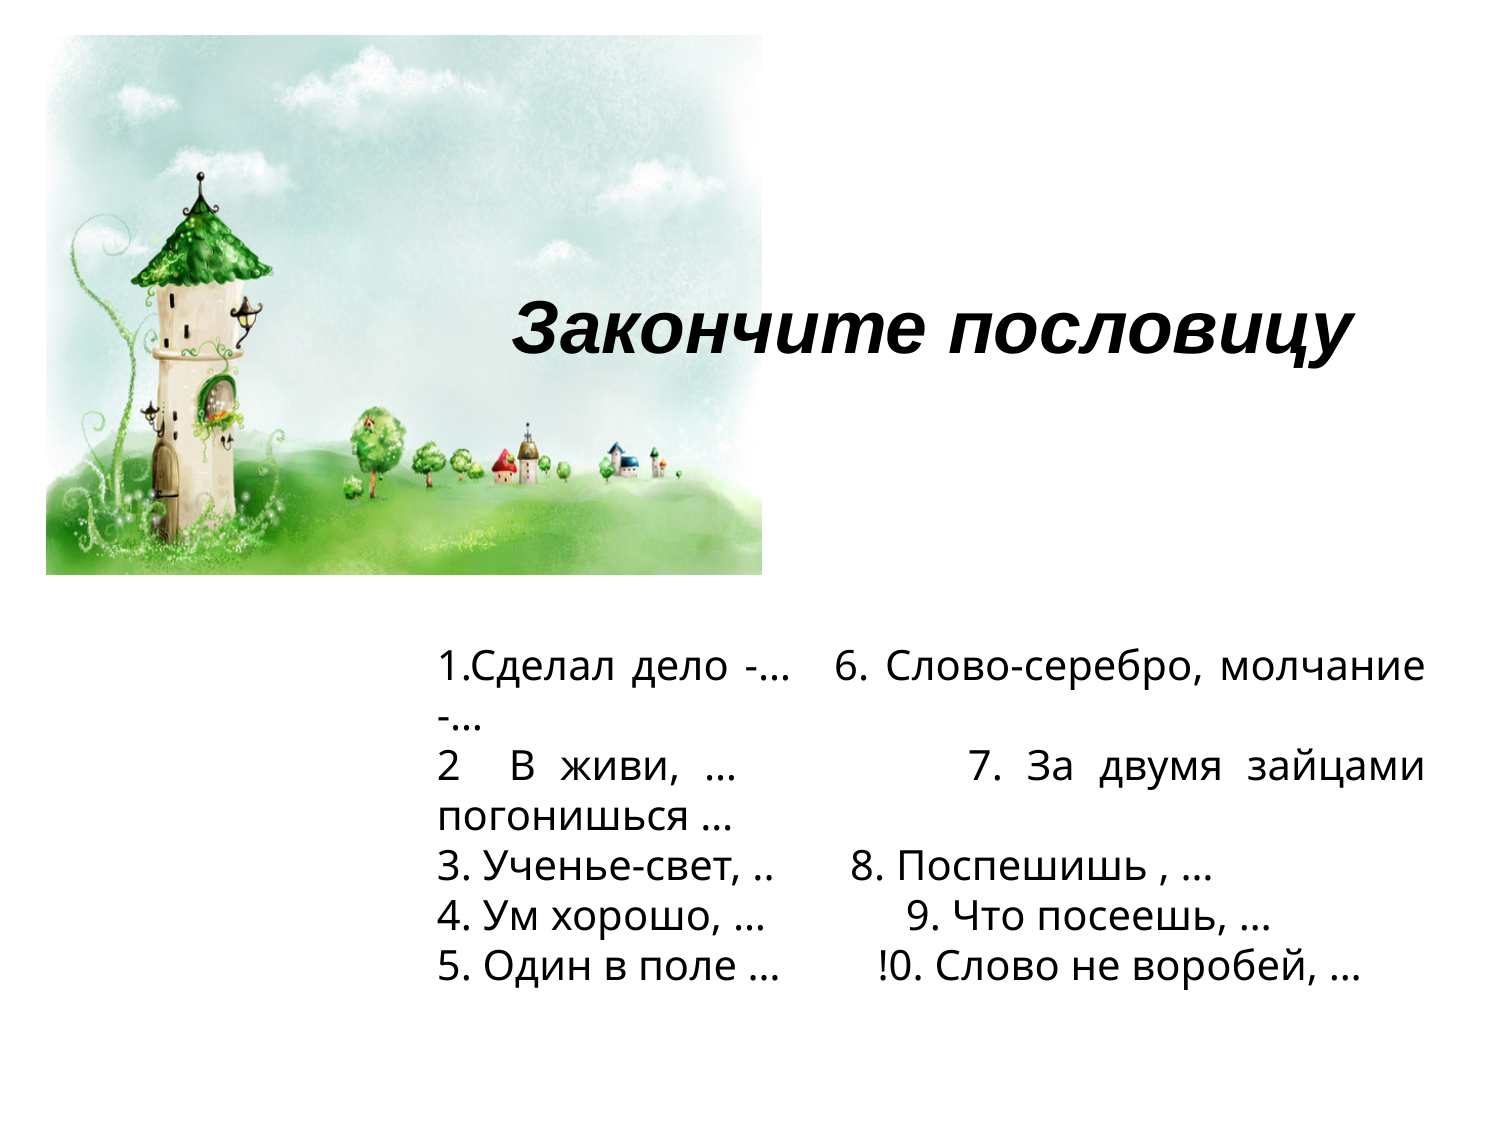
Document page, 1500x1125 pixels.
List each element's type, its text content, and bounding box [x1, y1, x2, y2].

text_box Закончите пословицу 1.Сделал дело -… 6. Слово-серебро, молчание -… 2 В живи, … 7. За двумя зайцами погонишься … 3. Ученье-свет, .. 8. Поспешишь , … 4. Ум хорошо, … 9. Что посеешь, … 5. Один в поле … !0. Слово не воробей, … [421, 36, 1442, 997]
picture [46, 34, 763, 575]
